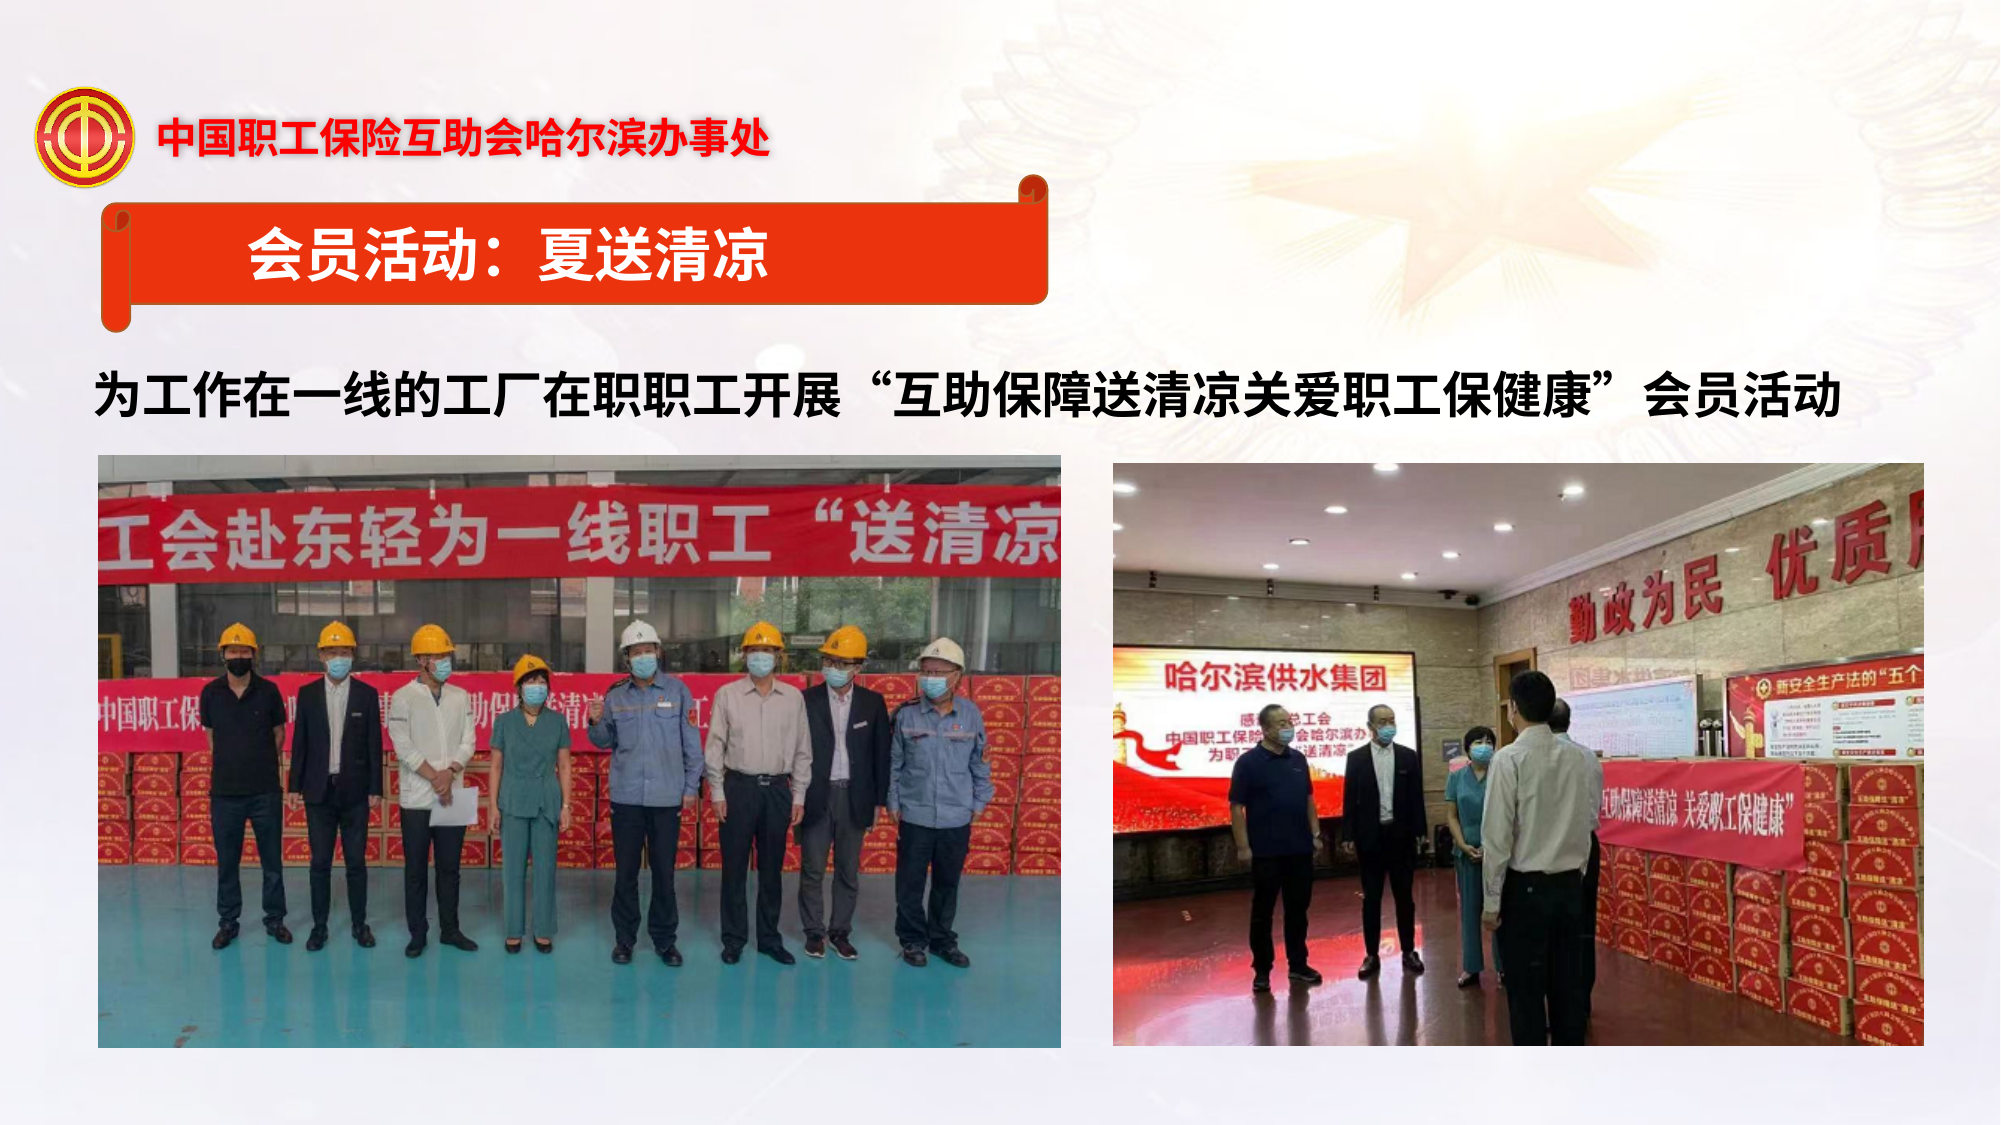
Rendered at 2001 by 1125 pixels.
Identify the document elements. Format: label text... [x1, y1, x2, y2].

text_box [102, 175, 1048, 332]
picture [0, 0, 2001, 1125]
text_box 为工作在一线的工厂在职职工开展“互助保障送清凉关爱职工保健康”会员活动 [77, 356, 1858, 432]
